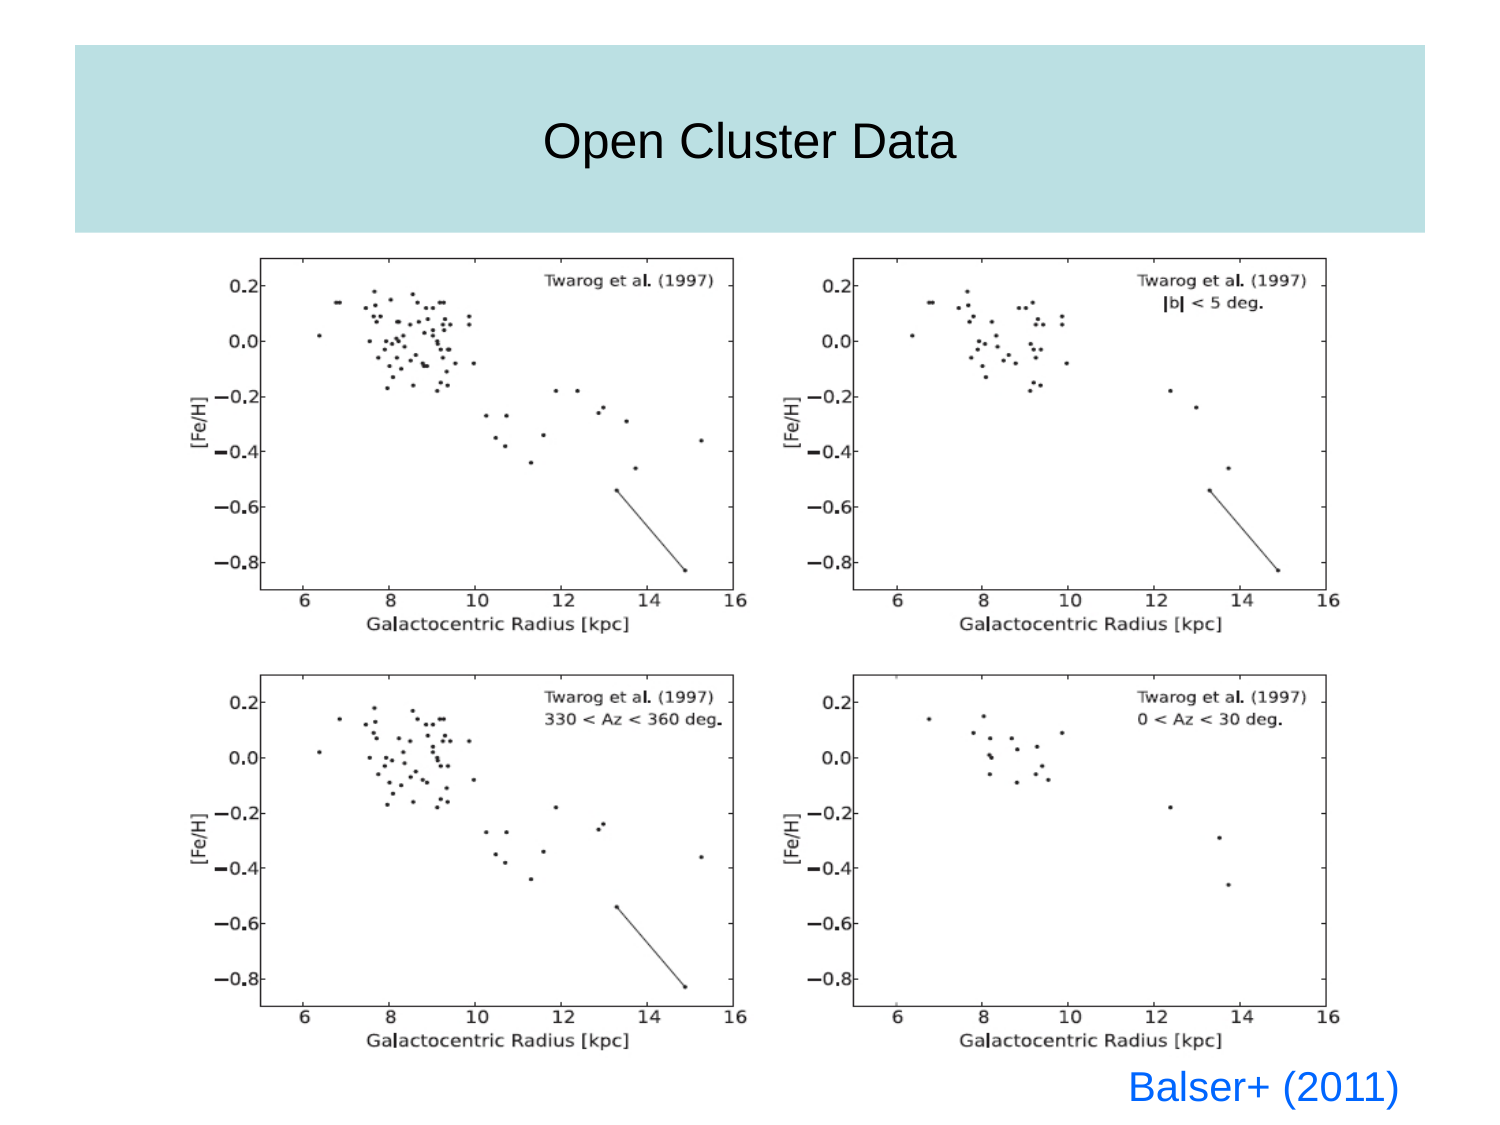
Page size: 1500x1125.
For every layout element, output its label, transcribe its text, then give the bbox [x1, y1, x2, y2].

picture [174, 237, 1357, 1059]
text_box Balser+ (2011) [1113, 1052, 1416, 1118]
title Open Cluster Data [74, 44, 1426, 233]
